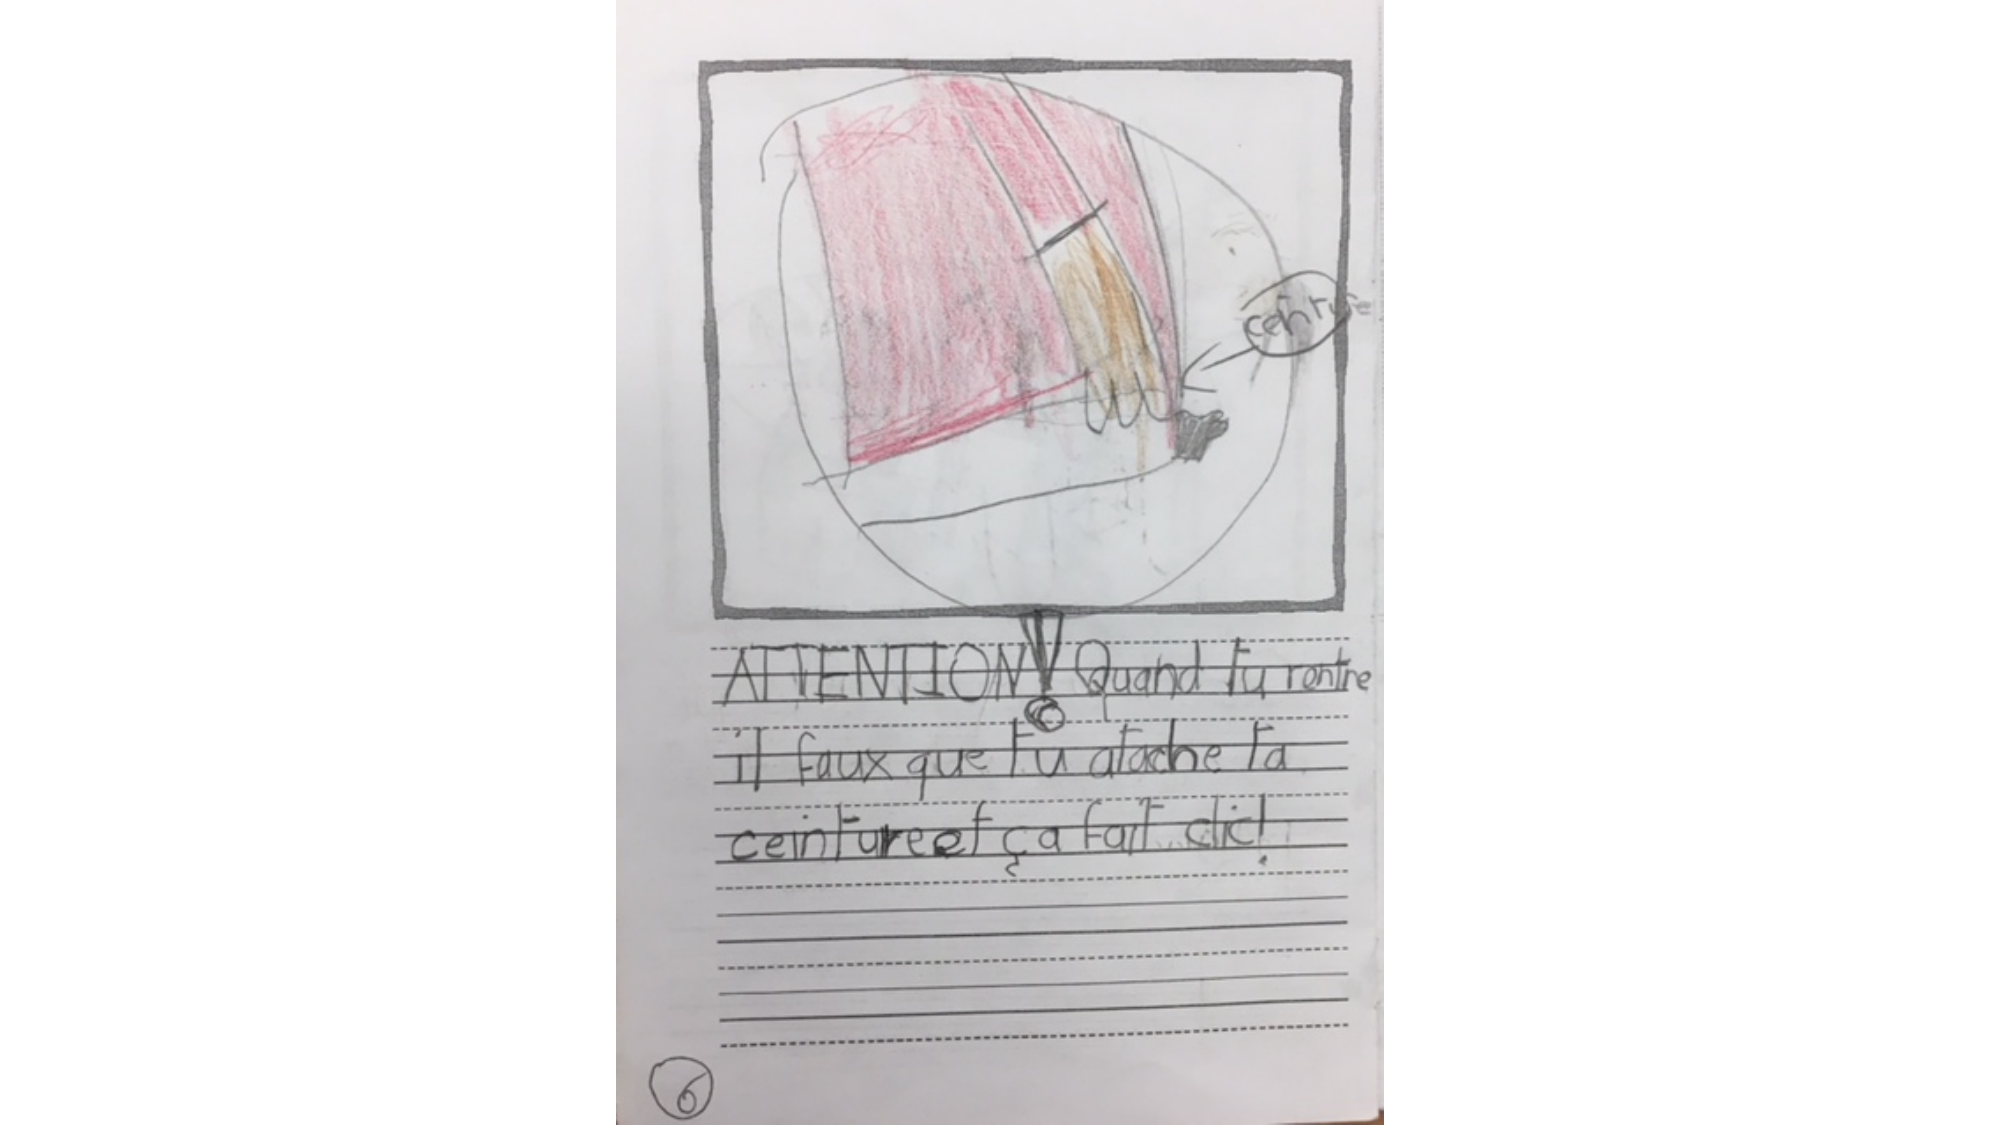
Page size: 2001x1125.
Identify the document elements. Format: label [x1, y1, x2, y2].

picture [616, 0, 1384, 1125]
